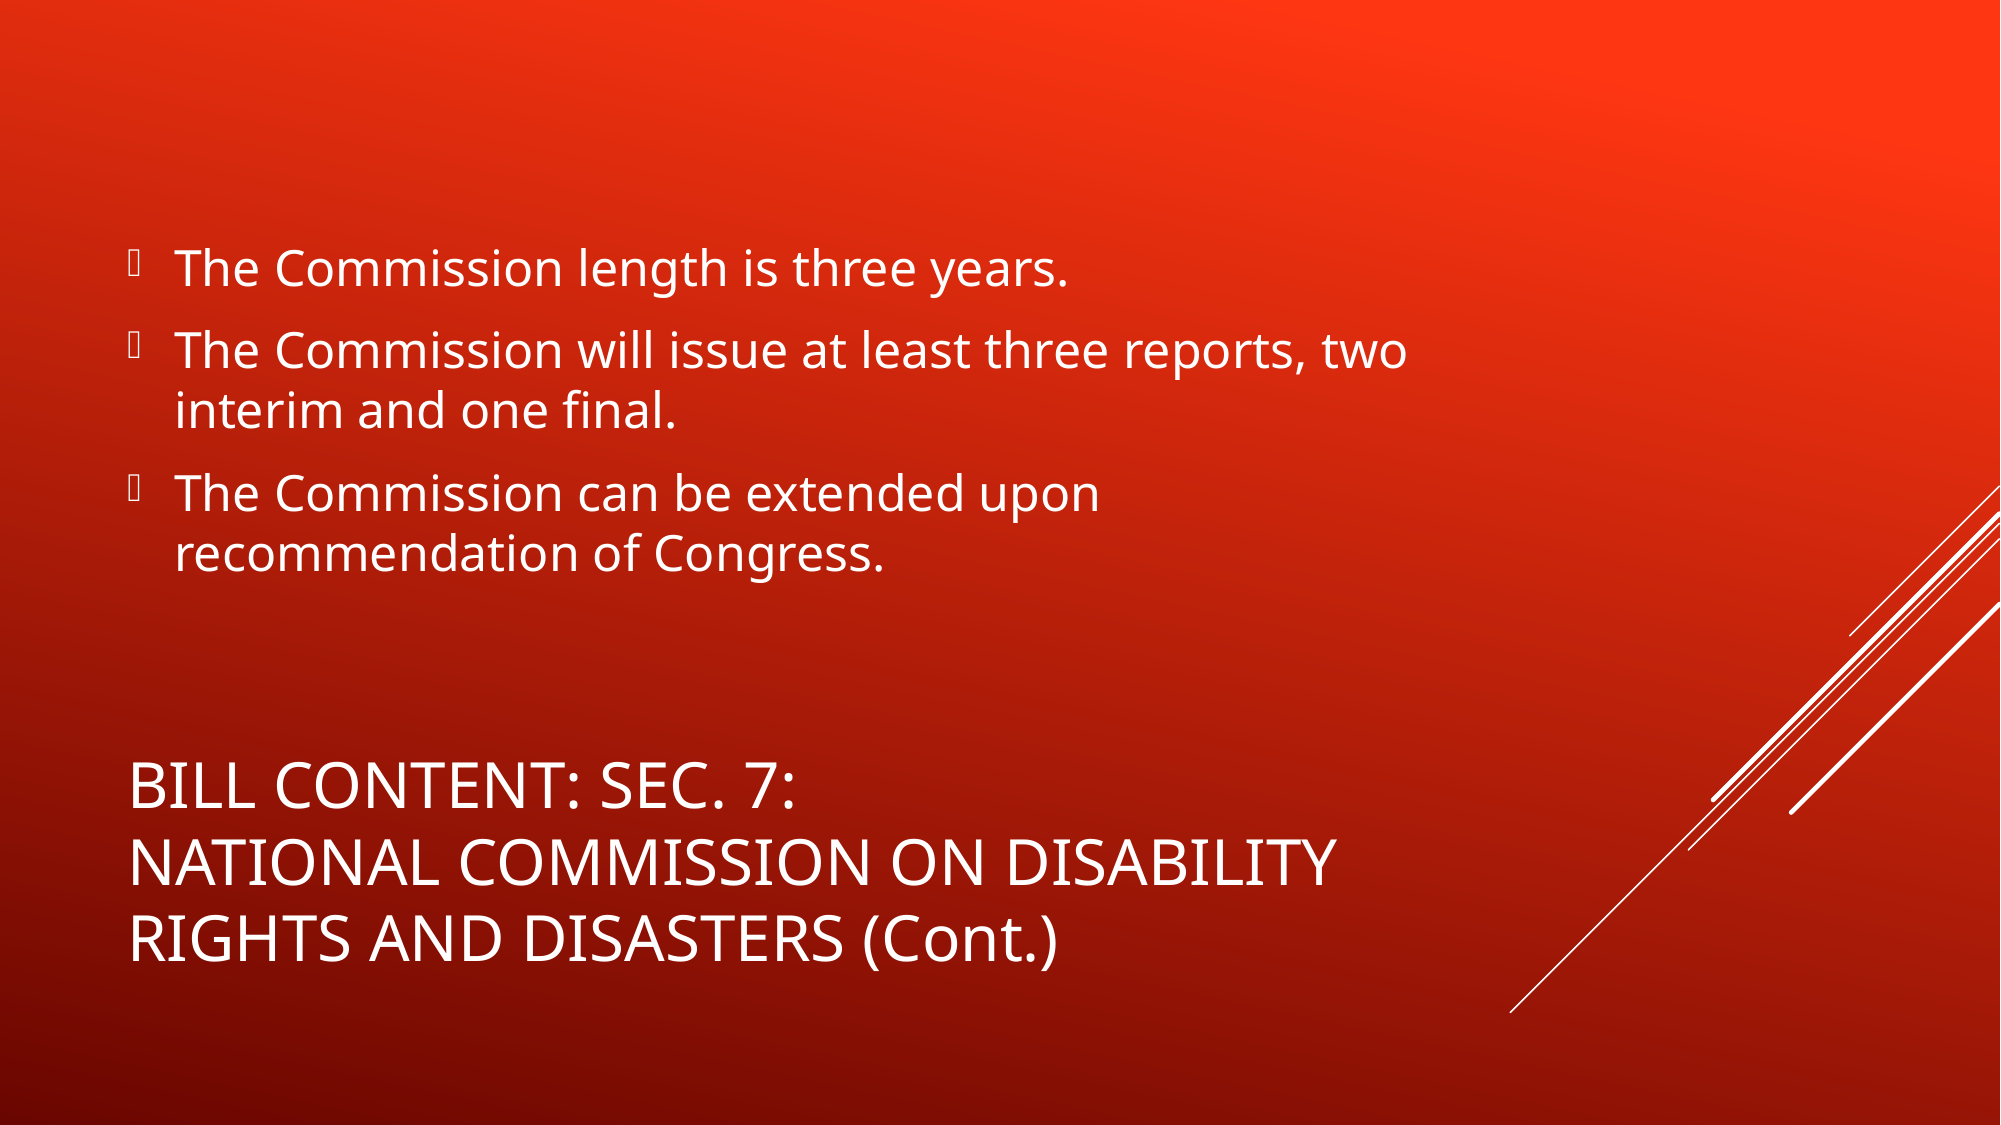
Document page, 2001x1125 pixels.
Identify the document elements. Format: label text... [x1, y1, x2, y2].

title Bill content: sec. 7: National Commission on Disability rights and disasters (cont.) [112, 736, 1513, 984]
list The Commission length is three years. The Commission will issue at least three reports, two interim and one final. The Commission can be extended upon recommendation of Congress. [112, 112, 1513, 706]
